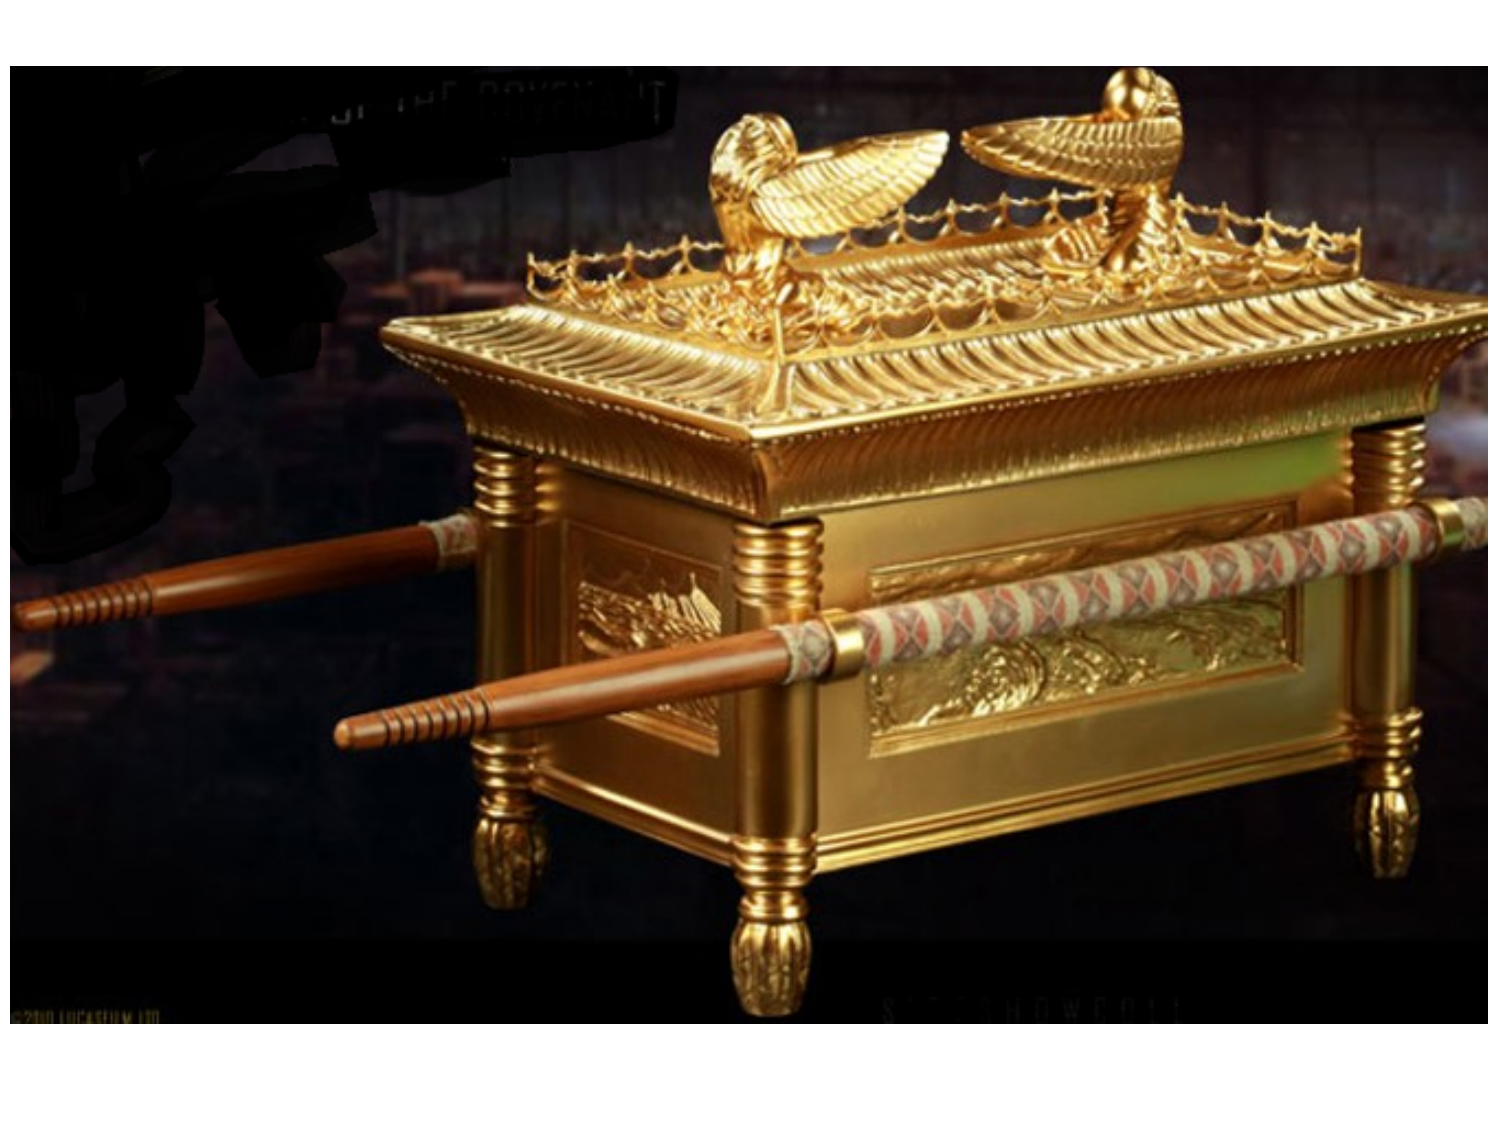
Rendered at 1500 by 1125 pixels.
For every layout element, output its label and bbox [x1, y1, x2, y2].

picture [10, 66, 1488, 1024]
